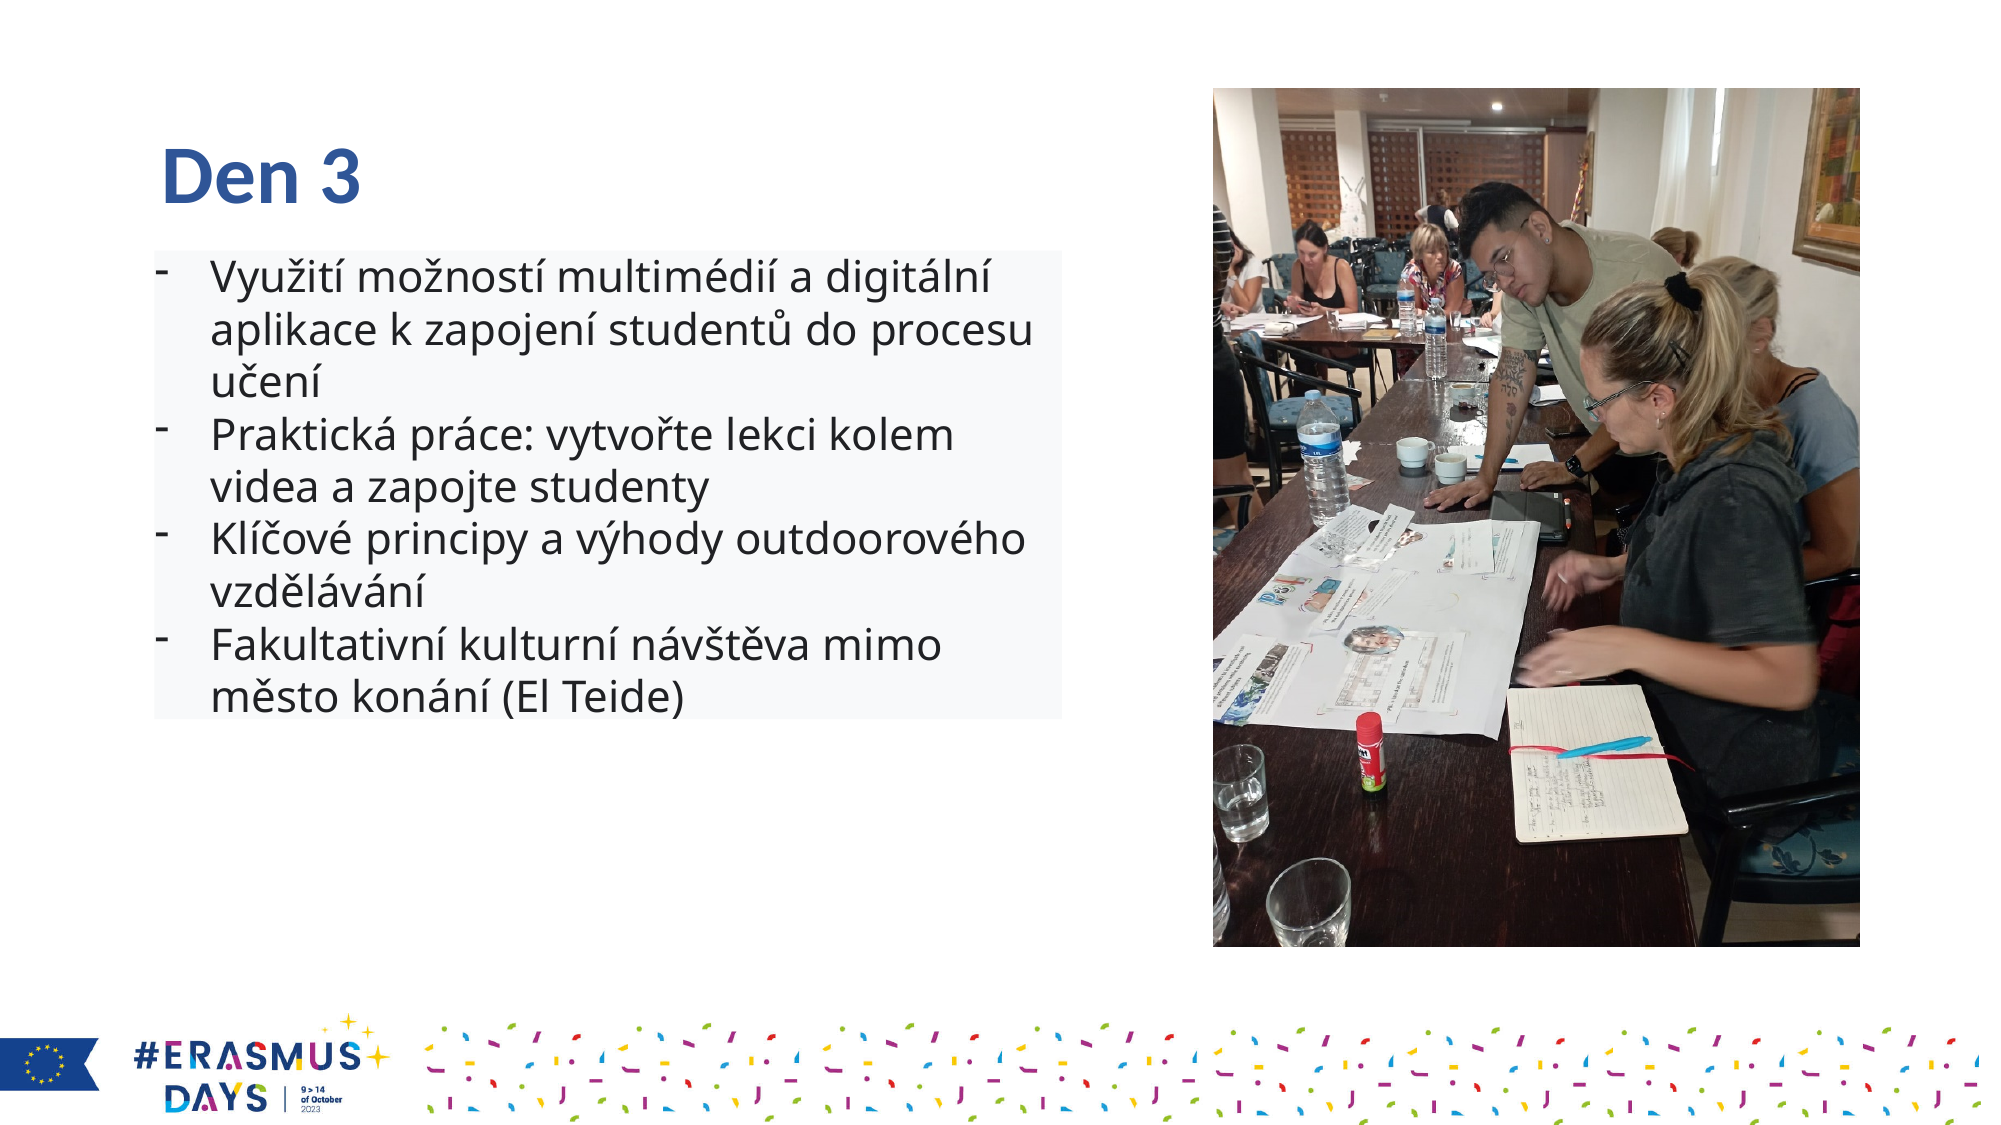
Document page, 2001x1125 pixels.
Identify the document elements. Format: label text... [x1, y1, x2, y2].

picture [0, 1013, 1981, 1125]
picture [1213, 88, 1861, 947]
text_box Využití možností multimédií a digitální aplikace k zapojení studentů do procesu učení Praktická práce: vytvořte lekci kolem videa a zapojte studenty Klíčové principy a výhody outdoorového vzdělávání Fakultativní kulturní návštěva mimo město konání (El Teide) [154, 250, 1062, 720]
text_box Den 3 [154, 112, 440, 228]
